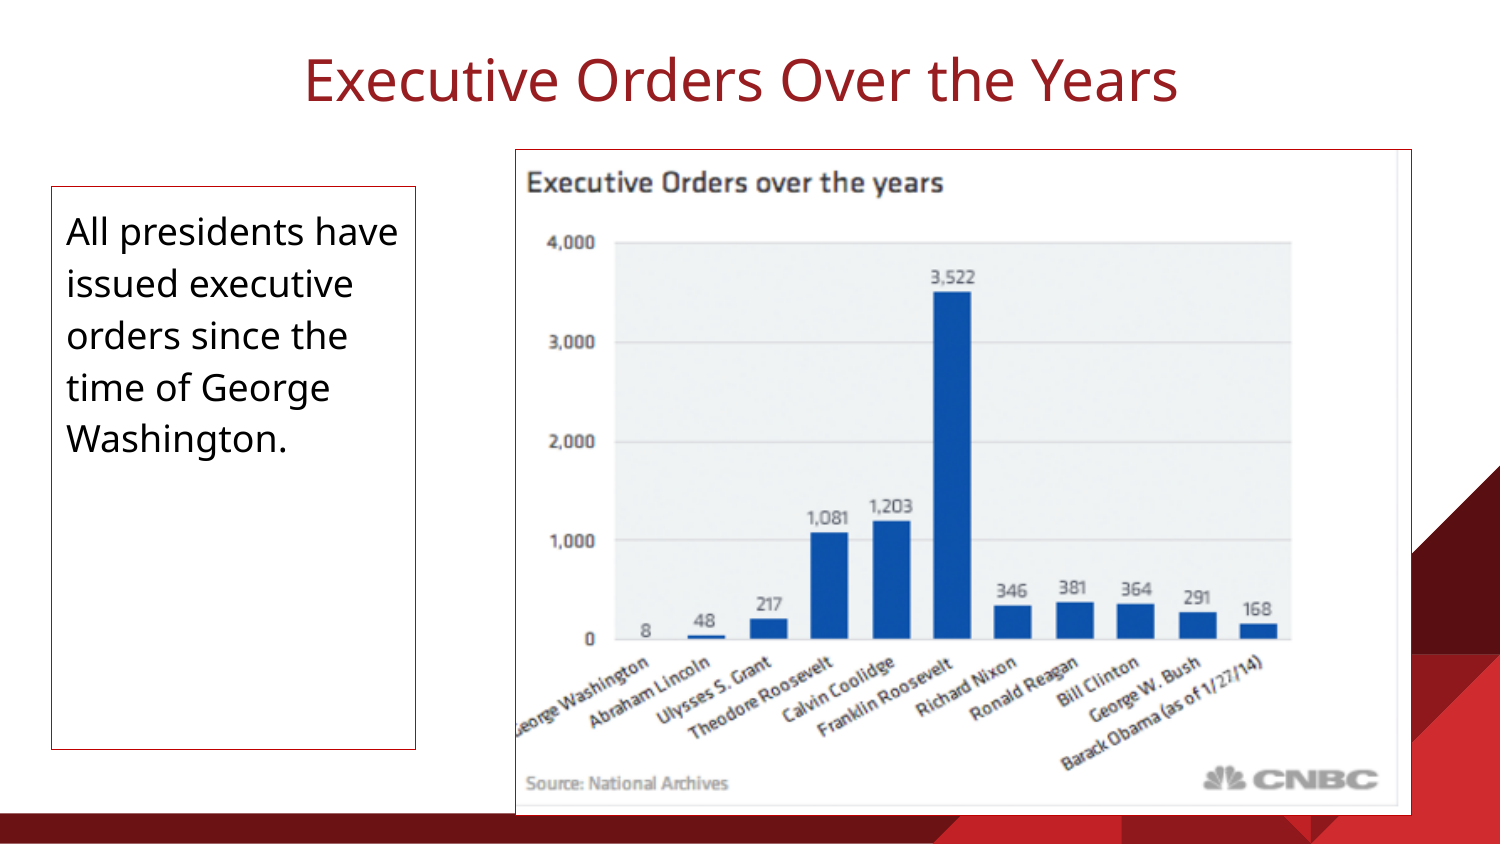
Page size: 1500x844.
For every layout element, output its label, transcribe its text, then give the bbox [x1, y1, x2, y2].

title Executive Orders Over the Years [42, 28, 1441, 123]
list All presidents have issued executive orders since the time of George Washington. [51, 186, 416, 750]
picture [515, 149, 1412, 816]
